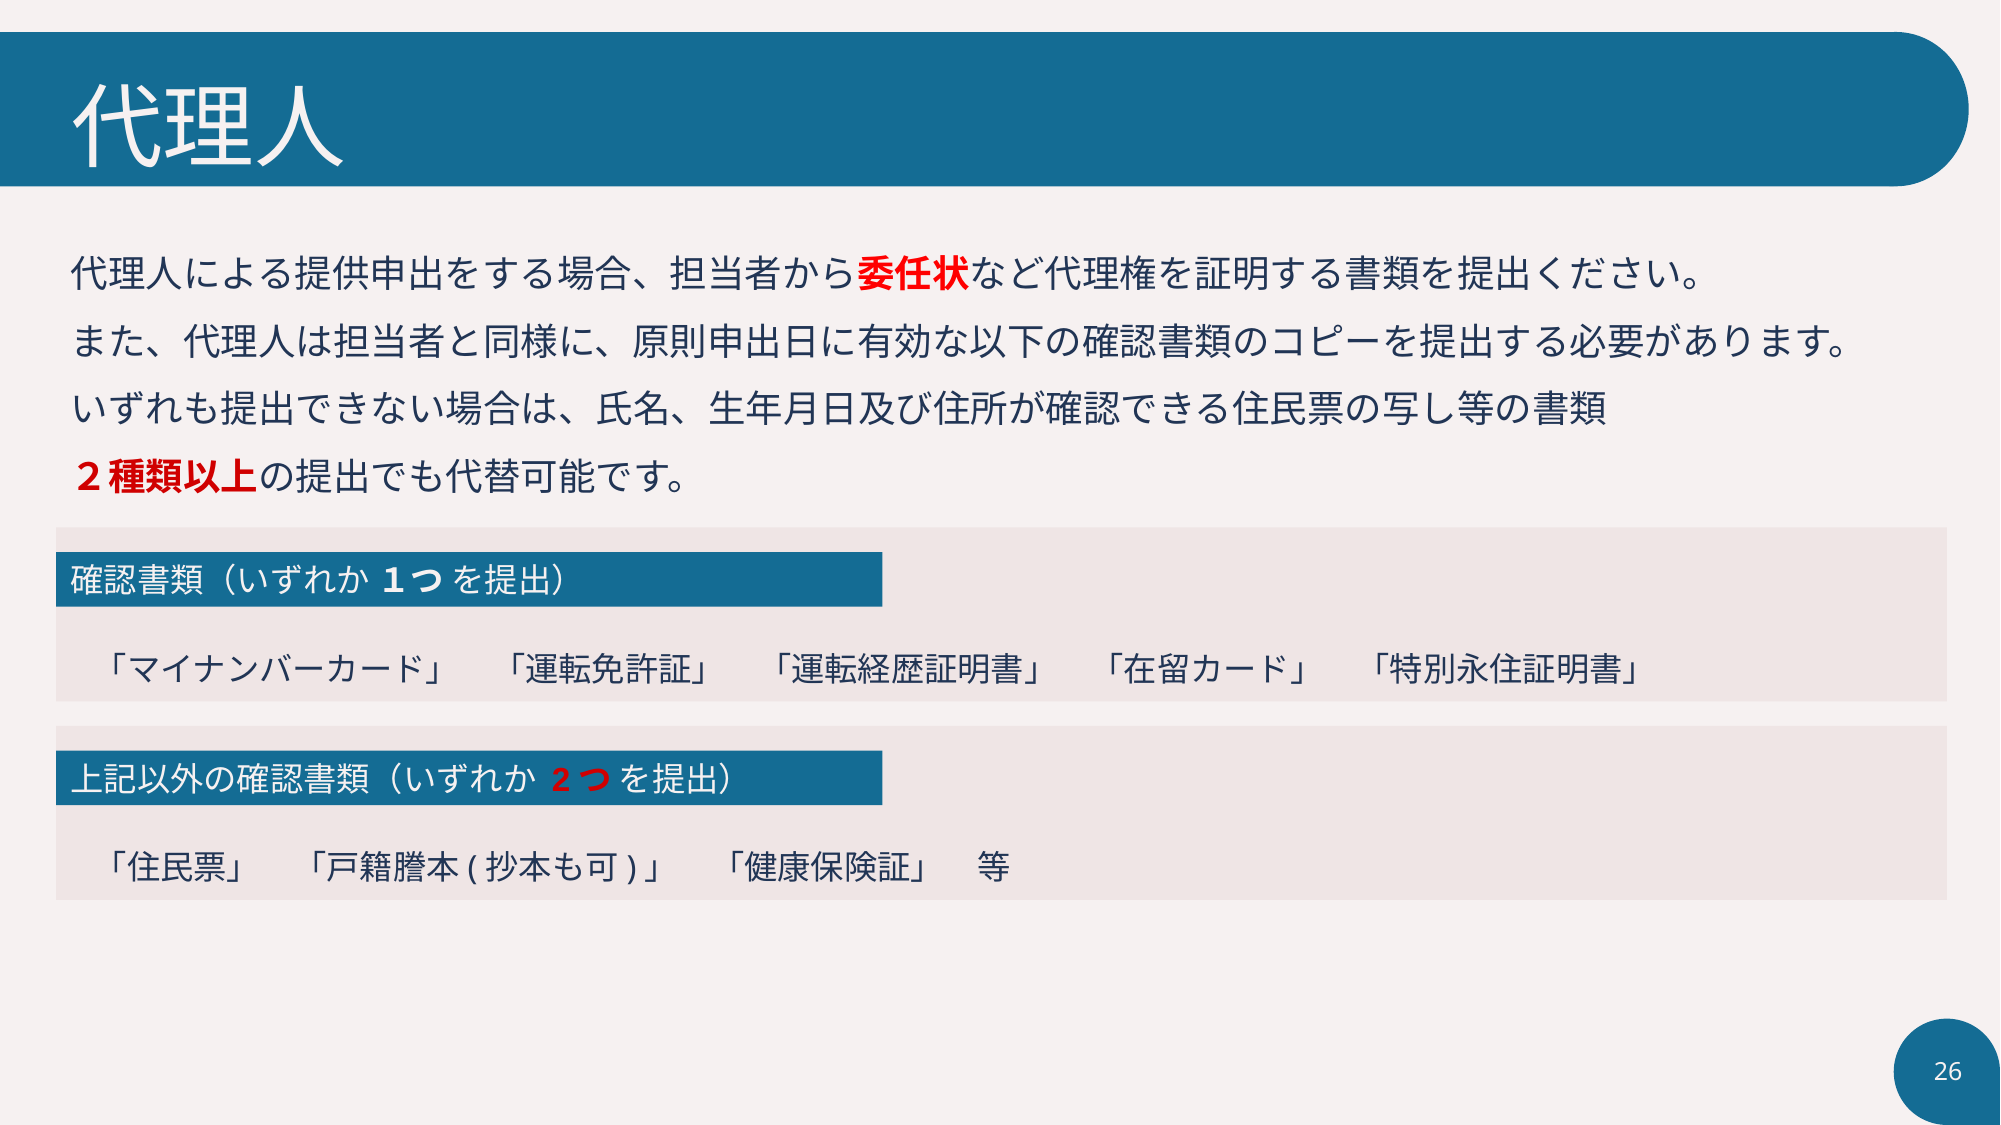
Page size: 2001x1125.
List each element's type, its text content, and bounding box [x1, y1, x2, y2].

slide_number 26 [1901, 1042, 1978, 1103]
title 代理人 [56, 33, 1782, 188]
text_box 「マイナンバーカード」 「運転免許証」 「運転経歴証明書」 「在留カード」 「特別永住証明書」 [79, 620, 1924, 687]
text_box [55, 725, 1948, 901]
text_box 代理人による提供申出をする場合、担当者から委任状など代理権を証明する書類を提出ください。 また、代理人は担当者と同様に、原則申出日に有効な以下の確認書類のコピーを提出する必要があります。 いずれも提出できない場合は、氏名、生年月日及び住所が確認できる住民票の写し等の書類 ２種類以上の提出でも代替可能です。 [56, 220, 1947, 505]
text_box 確認書類（いずれか １つ を提出） [56, 552, 883, 607]
text_box 上記以外の確認書類（いずれか 2つ を提出） [56, 750, 883, 806]
text_box 「住民票」 「戸籍謄本(抄本も可)」 「健康保険証」 等 [79, 818, 1924, 886]
text_box [55, 526, 1948, 702]
